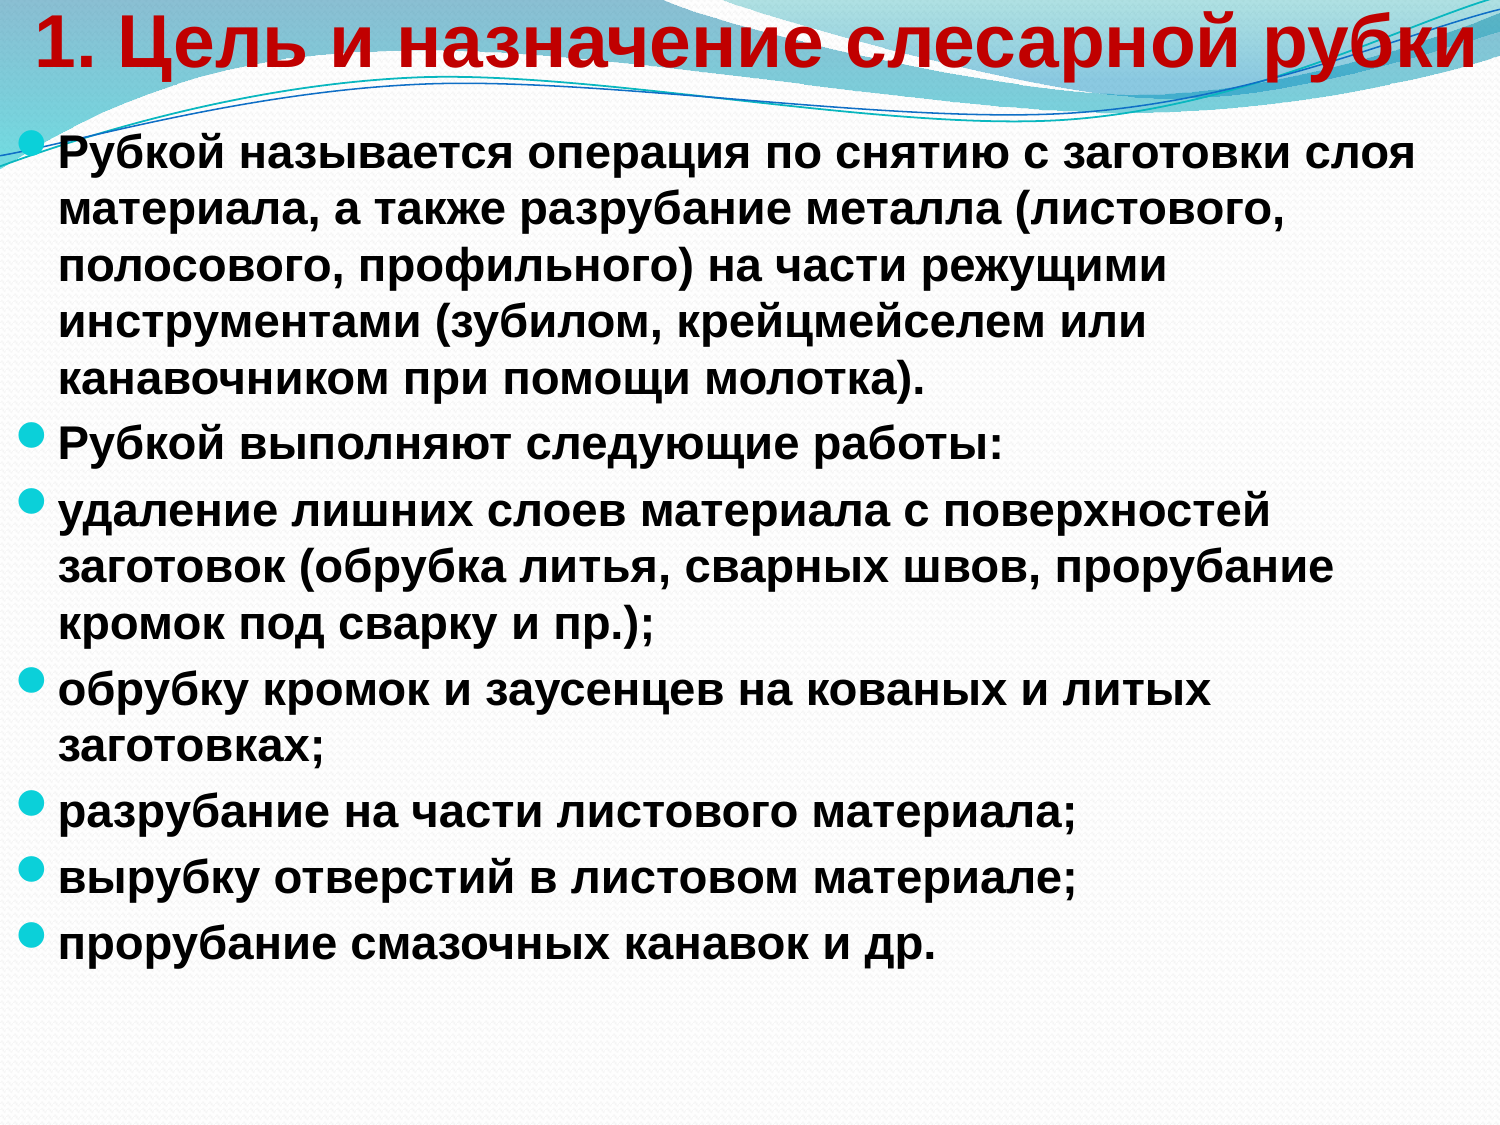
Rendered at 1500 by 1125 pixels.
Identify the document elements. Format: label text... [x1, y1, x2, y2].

title 1. Цель и назначение слесарной рубки [0, 0, 1500, 83]
text_box Рубкой называется операция по снятию с заготовки слоя материала, а также разрубание металла (листового, полосового, профильного) на части режущими инструментами (зубилом, крейцмейселем или канавочником при помощи молотка). Рубкой выполняют следующие работы: удаление лишних слоев материала с поверхностей заготовок (обрубка литья, сварных швов, прорубание кромок под сварку и пр.); обрубку кромок и заусенцев на кованых и литых заготовках; разрубание на части листового материала; вырубку отверстий в листовом материале; прорубание смазочных канавок и др. [0, 113, 1500, 981]
